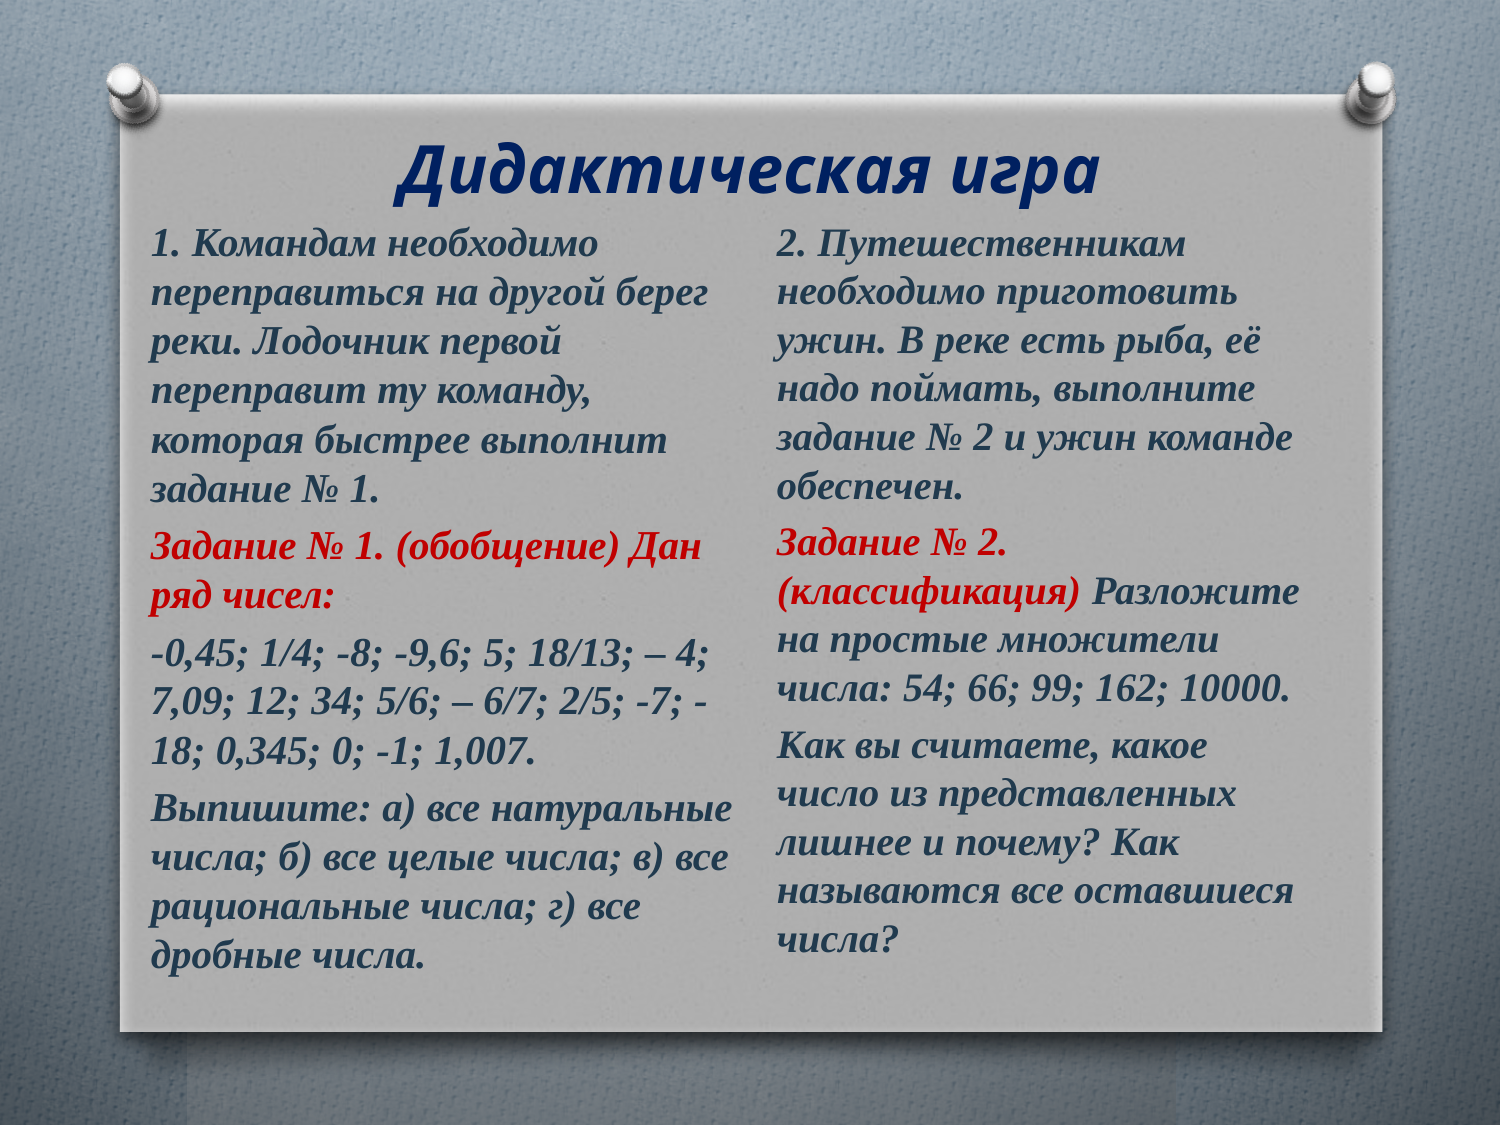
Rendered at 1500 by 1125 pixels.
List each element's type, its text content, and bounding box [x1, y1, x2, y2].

picture [1317, 35, 1439, 156]
list 2. Путешественникам необходимо приготовить ужин. В реке есть рыба, её надо поймать, выполните задание № 2 и ужин команде обеспечен. Задание № 2. (классификация) Разложите на простые множители числа: 54; 66; 99; 162; 10000. Как вы считаете, какое число из представленных лишнее и почему? Как называются все оставшиеся числа? [761, 208, 1317, 1000]
picture [75, 29, 198, 153]
list 1. Командам необходимо переправиться на другой берег реки. Лодочник первой переправит ту команду, которая быстрее выполнит задание № 1. Задание № 1. (обобщение) Дан ряд чисел: -0,45; 1/4; -8; -9,6; 5; 18/13; – 4; 7,09; 12; 34; 5/6; – 6/7; 2/5; -7; -18; 0,345; 0; -1; 1,007. Выпишите: а) все натуральные числа; б) все целые числа; в) все рациональные числа; г) все дробные числа. [135, 208, 750, 1024]
title Дидактическая игра [179, 90, 1323, 244]
